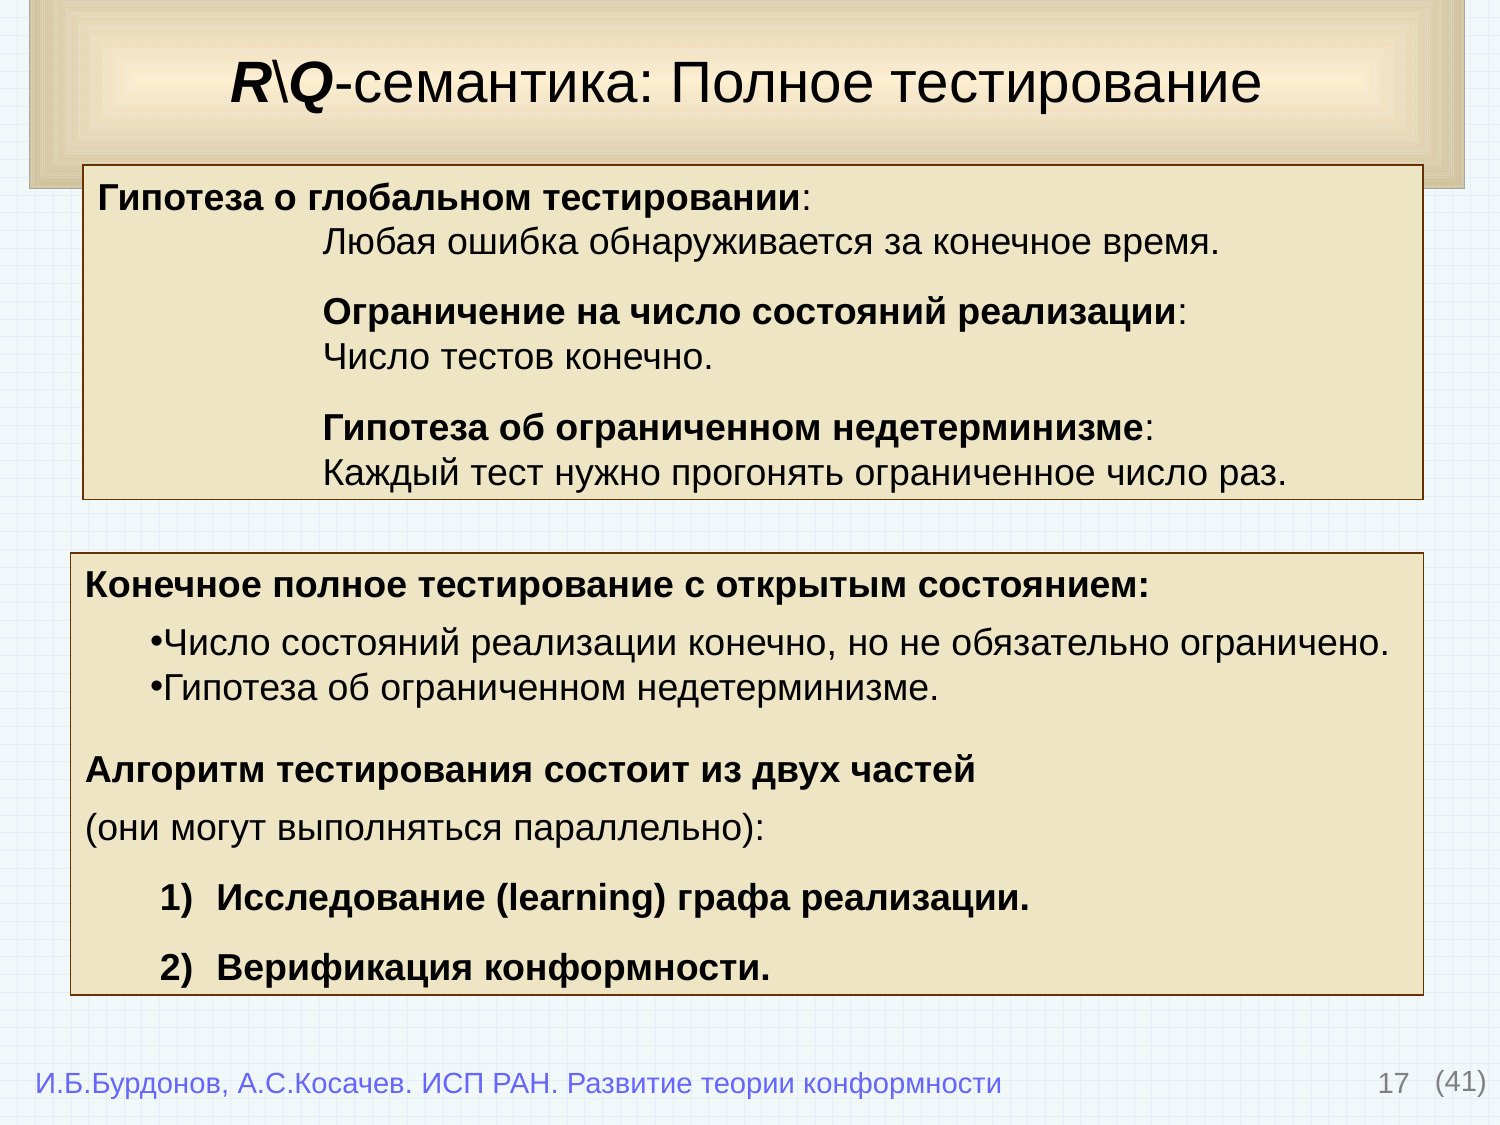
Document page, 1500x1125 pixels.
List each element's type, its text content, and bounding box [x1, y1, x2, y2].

text_box Конечное полное тестирование с открытым состоянием: Число состояний реализации конечно, но не обязательно ограничено. Гипотеза об ограниченном недетерминизме. Алгоритм тестирования состоит из двух частей (они могут выполняться параллельно): Исследование (learning) графа реализации. Верификация конформности. [70, 552, 1424, 996]
text_box И.Б.Бурдонов, А.С.Косачев. ИСП РАН. Развитие теории конформности [35, 1064, 1004, 1100]
text_box (41) [1435, 1061, 1488, 1097]
text_box Гипотеза о глобальном тестировании: Любая ошибка обнаруживается за конечное время. Ограничение на число состояний реализации: Число тестов конечно. Гипотеза об ограниченном недетерминизме: Каждый тест нужно прогонять ограниченное число раз. [82, 165, 1424, 500]
title R\Q-семантика: Полное тестирование [29, 0, 1465, 189]
slide_number 17 [1074, 1056, 1426, 1125]
